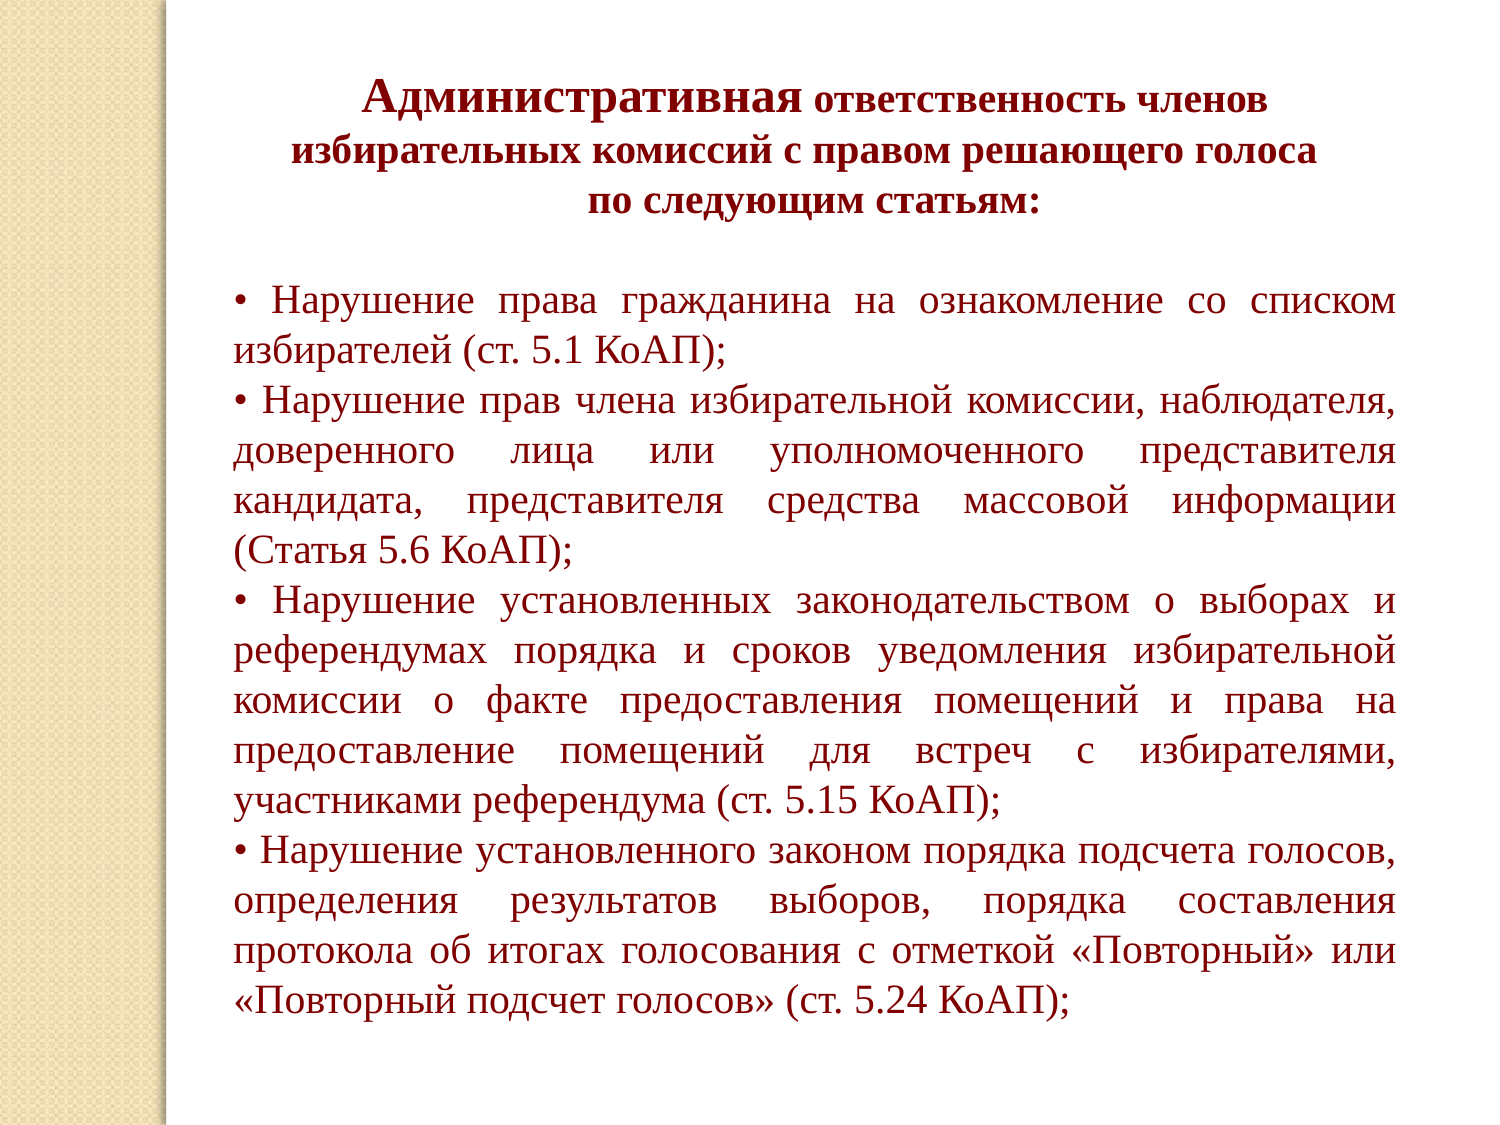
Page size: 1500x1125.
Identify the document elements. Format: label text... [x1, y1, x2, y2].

picture [0, 0, 166, 1125]
text_box Административная ответственность членов избирательных комиссий с правом решающего голоса по следующим статьям: • Нарушение права гражданина на ознакомление со списком избирателей (ст. 5.1 КоАП); • Нарушение прав члена избирательной комиссии, наблюдателя, доверенного лица или уполномоченного представителя кандидата, представителя средства массовой информации (Статья 5.6 КоАП); • Нарушение установленных законодательством о выборах и референдумах порядка и сроков уведомления избирательной комиссии о факте предоставления помещений и права на предоставление помещений для встреч с избирателями, участниками референдума (ст. 5.15 КоАП); • Нарушение установленного законом порядка подсчета голосов, определения результатов выборов, порядка составления протокола об итогах голосования с отметкой «Повторный» или «Повторный подсчет голосов» (ст. 5.24 КоАП); [218, 54, 1412, 1030]
